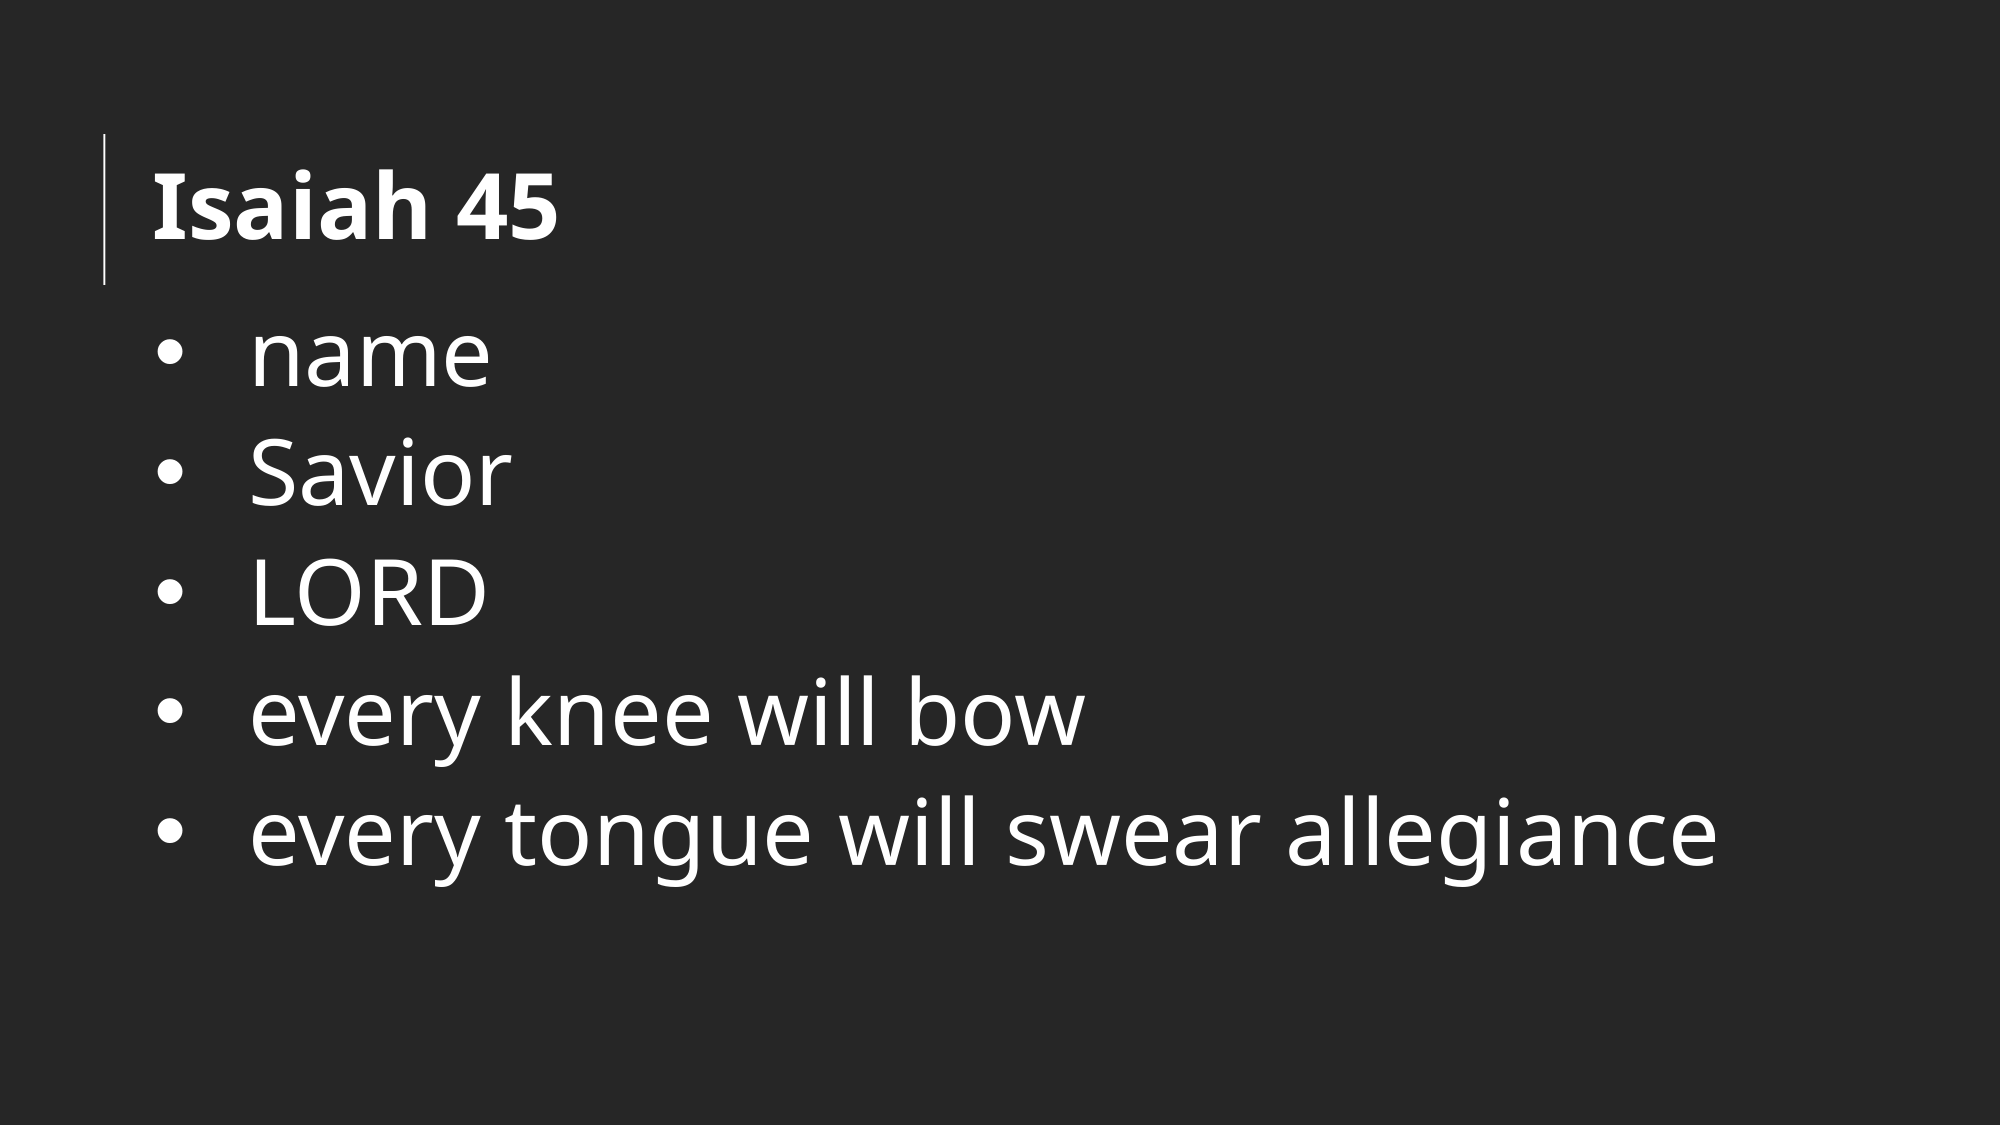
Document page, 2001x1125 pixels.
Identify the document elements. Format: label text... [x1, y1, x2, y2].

list name Savior Lord every knee will bow every tongue will swear allegiance [137, 299, 1863, 1014]
title Isaiah 45 [137, 101, 1863, 299]
picture [102, 134, 107, 285]
